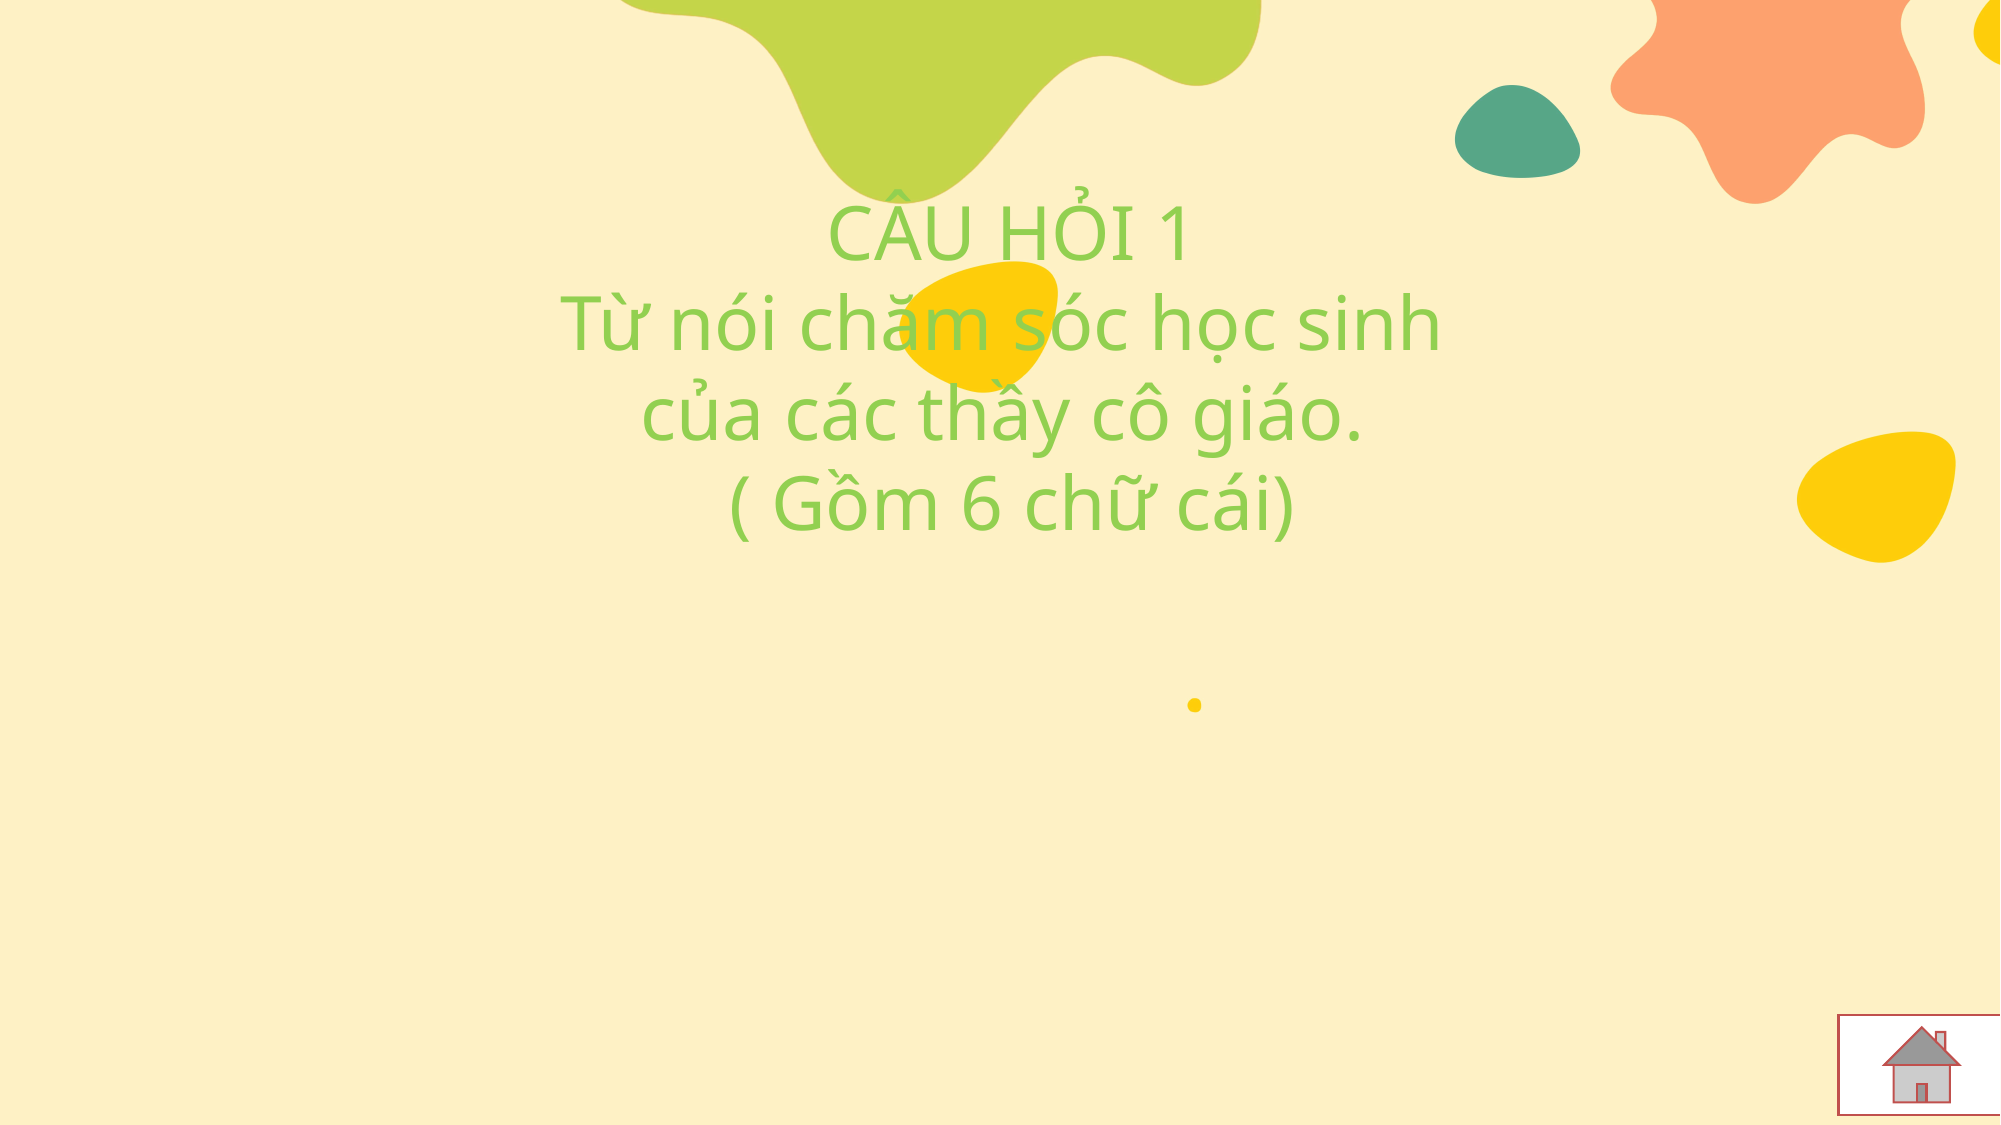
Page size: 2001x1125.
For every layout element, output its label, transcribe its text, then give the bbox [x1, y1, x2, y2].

text_box [1837, 1014, 2000, 1116]
picture [0, 0, 2001, 1125]
text_box CÂU HỎI 1 Từ nói chăm sóc học sinh của các thầy cô giáo. ( Gồm 6 chữ cái) [0, 178, 2000, 554]
